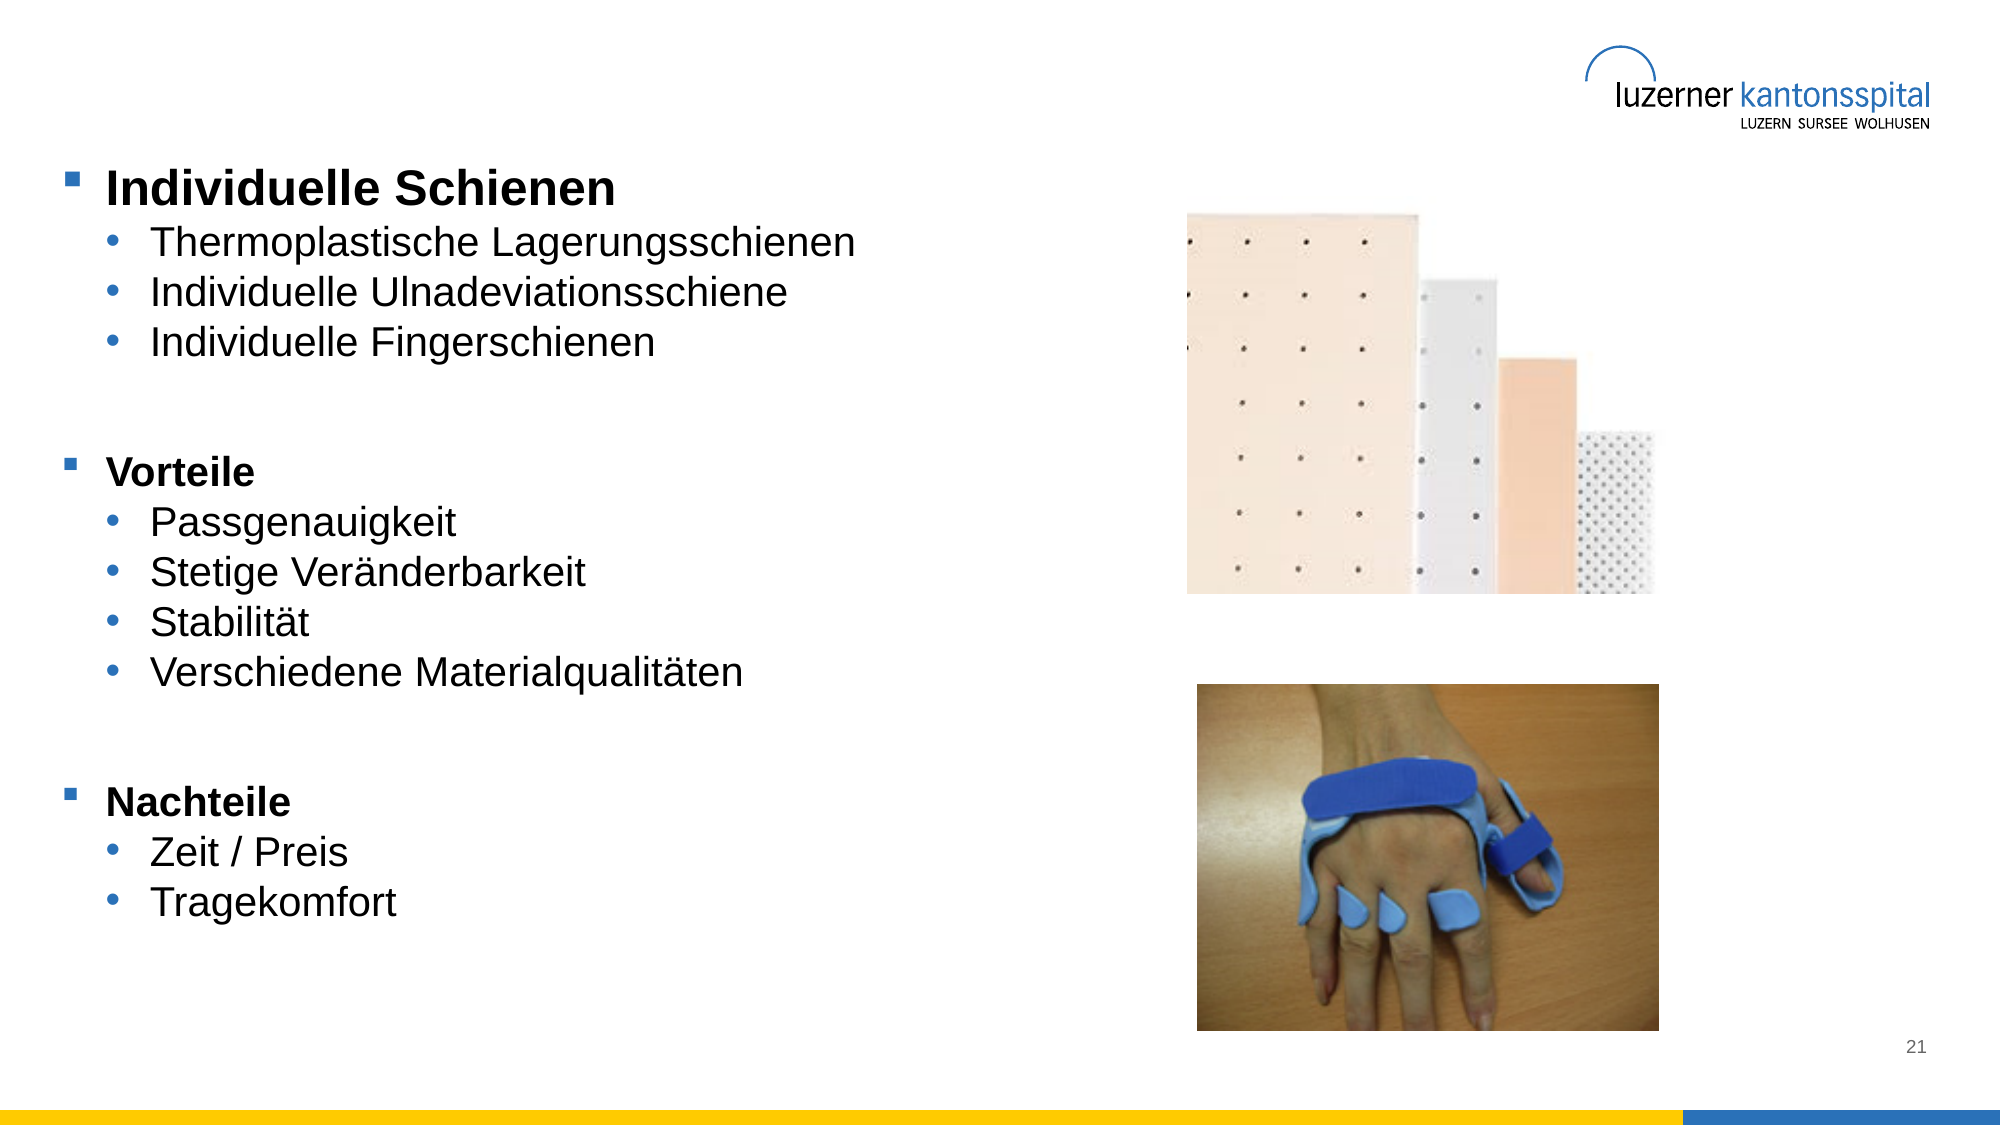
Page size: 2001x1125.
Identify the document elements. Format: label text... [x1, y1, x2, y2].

list Individuelle Schienen Thermoplastische Lagerungsschienen Individuelle Ulnadeviationsschiene Individuelle Fingerschienen Vorteile Passgenauigkeit Stetige Veränderbarkeit Stabilität Verschiedene Materialqualitäten Nachteile Zeit / Preis Tragekomfort [17, 155, 1872, 1061]
picture [1187, 196, 1669, 594]
picture [1197, 684, 1659, 1031]
slide_number 21 [1683, 1035, 1928, 1111]
